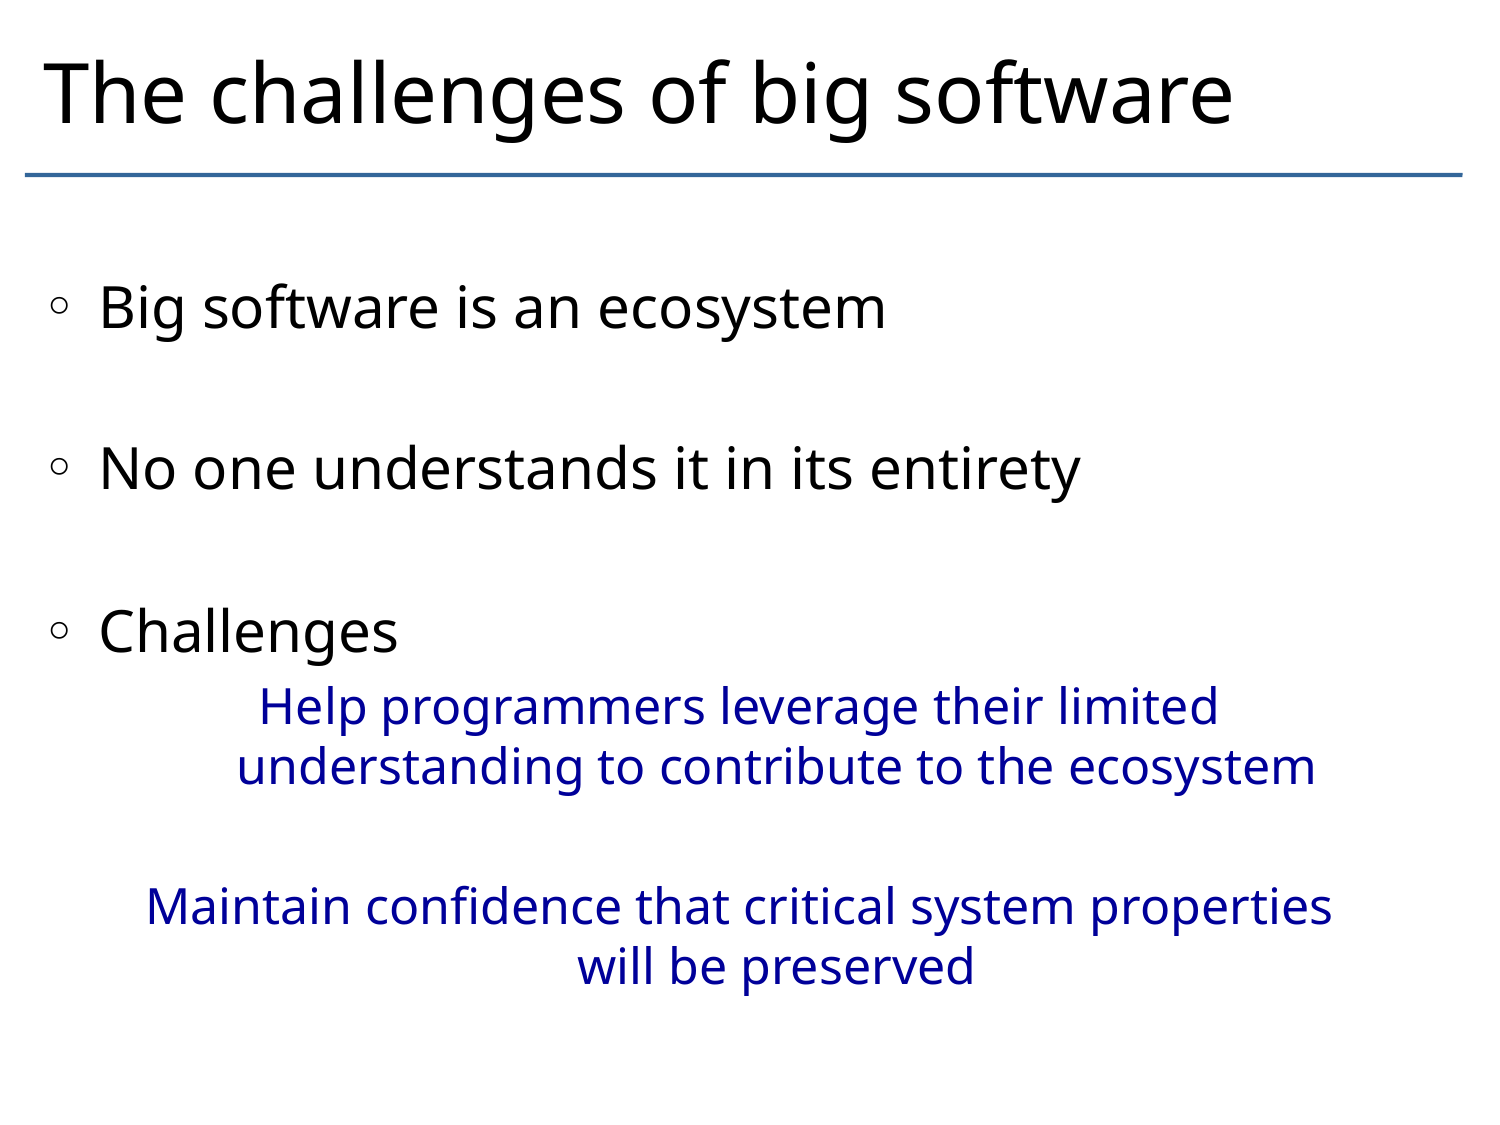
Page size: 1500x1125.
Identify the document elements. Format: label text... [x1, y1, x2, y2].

list Big software is an ecosystem No one understands it in its entirety Challenges Help programmers leverage their limited understanding to contribute to the ecosystem Maintain confidence that critical system properties will be preserved [26, 262, 1378, 1006]
title The challenges of big software [27, 0, 1379, 181]
